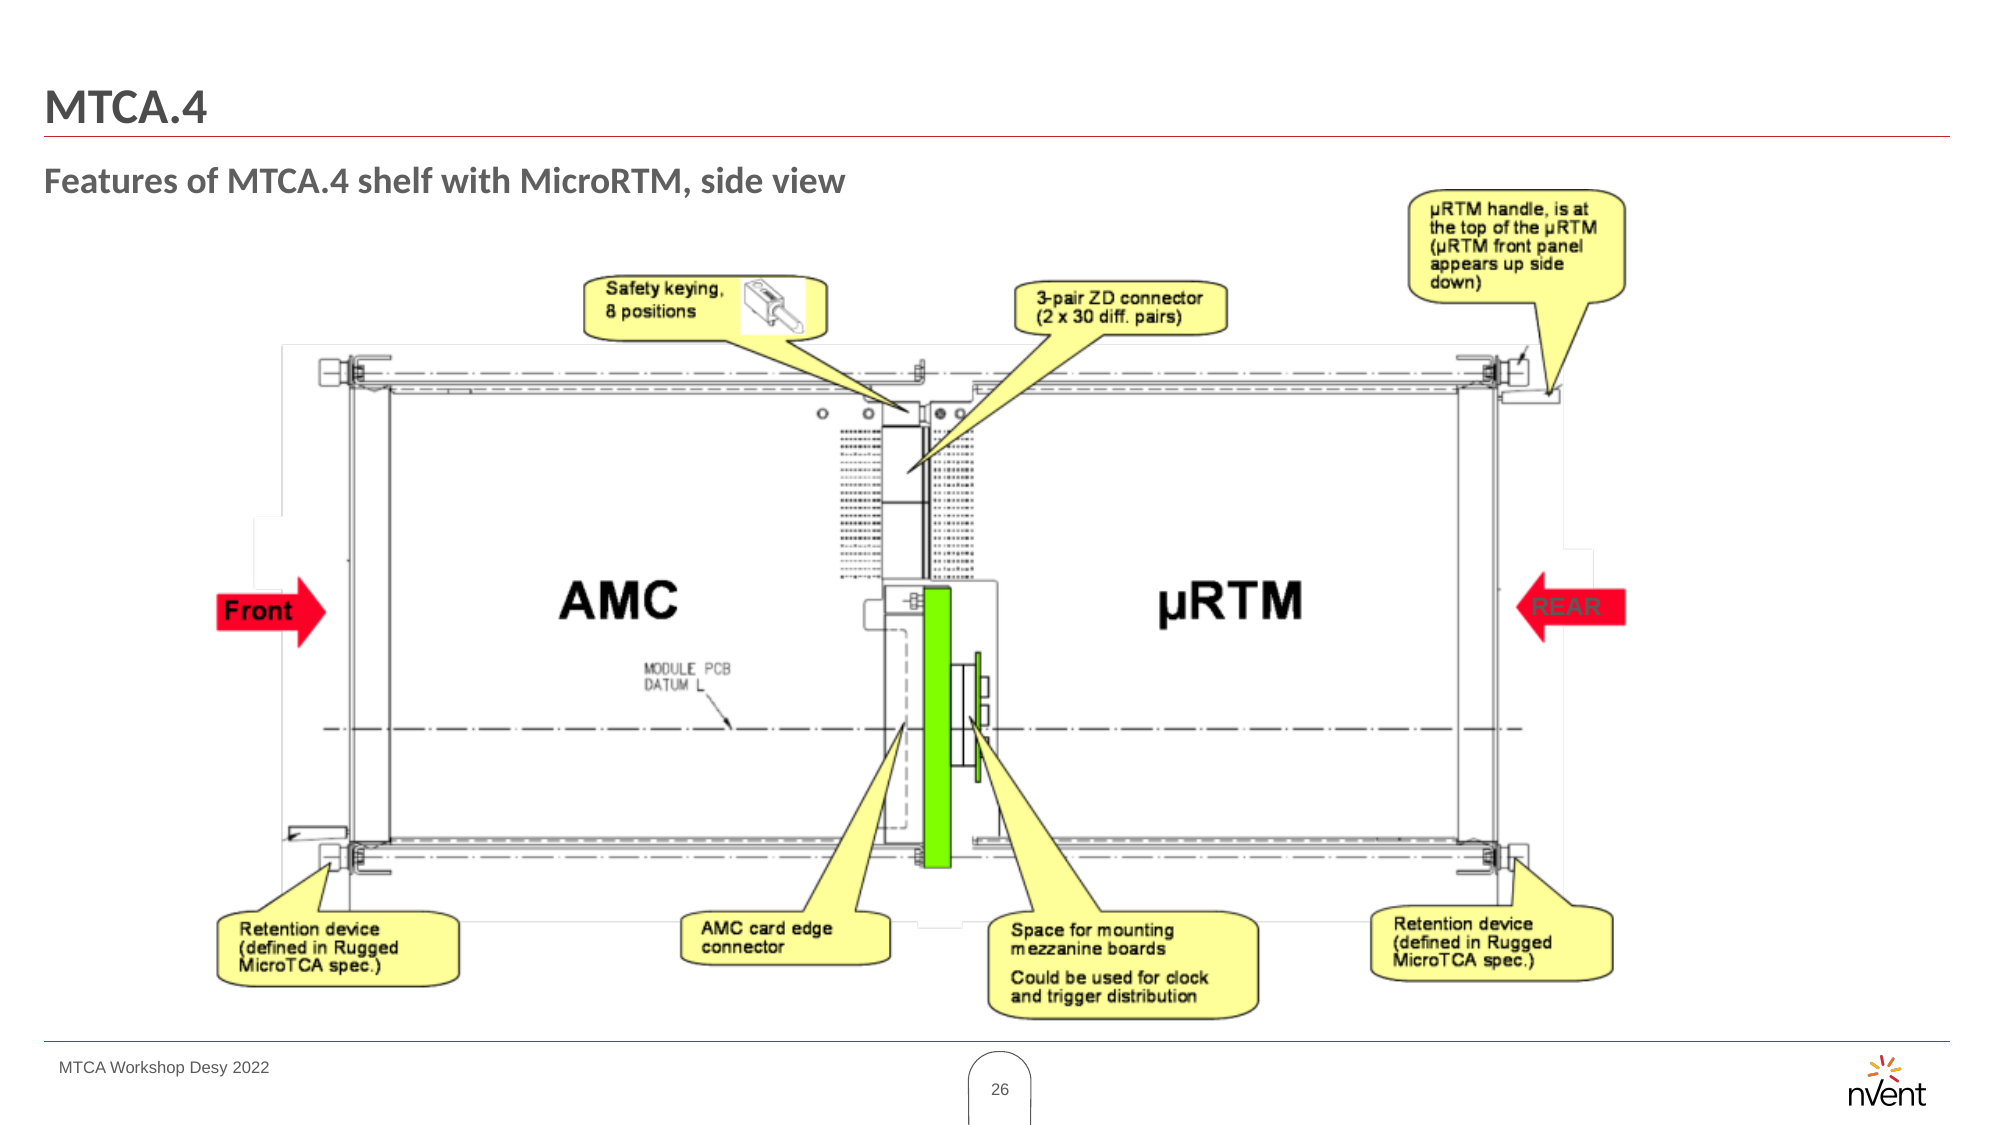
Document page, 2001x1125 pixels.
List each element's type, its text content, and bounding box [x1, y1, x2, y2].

picture [1849, 1055, 1926, 1106]
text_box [212, 189, 1639, 1022]
list MTCA Workshop Desy 2022 [44, 1051, 475, 1113]
title MTCA.4 [44, 0, 1950, 143]
text_box Features of MTCA.4 shelf with MicroRTM, side view [44, 155, 1012, 226]
